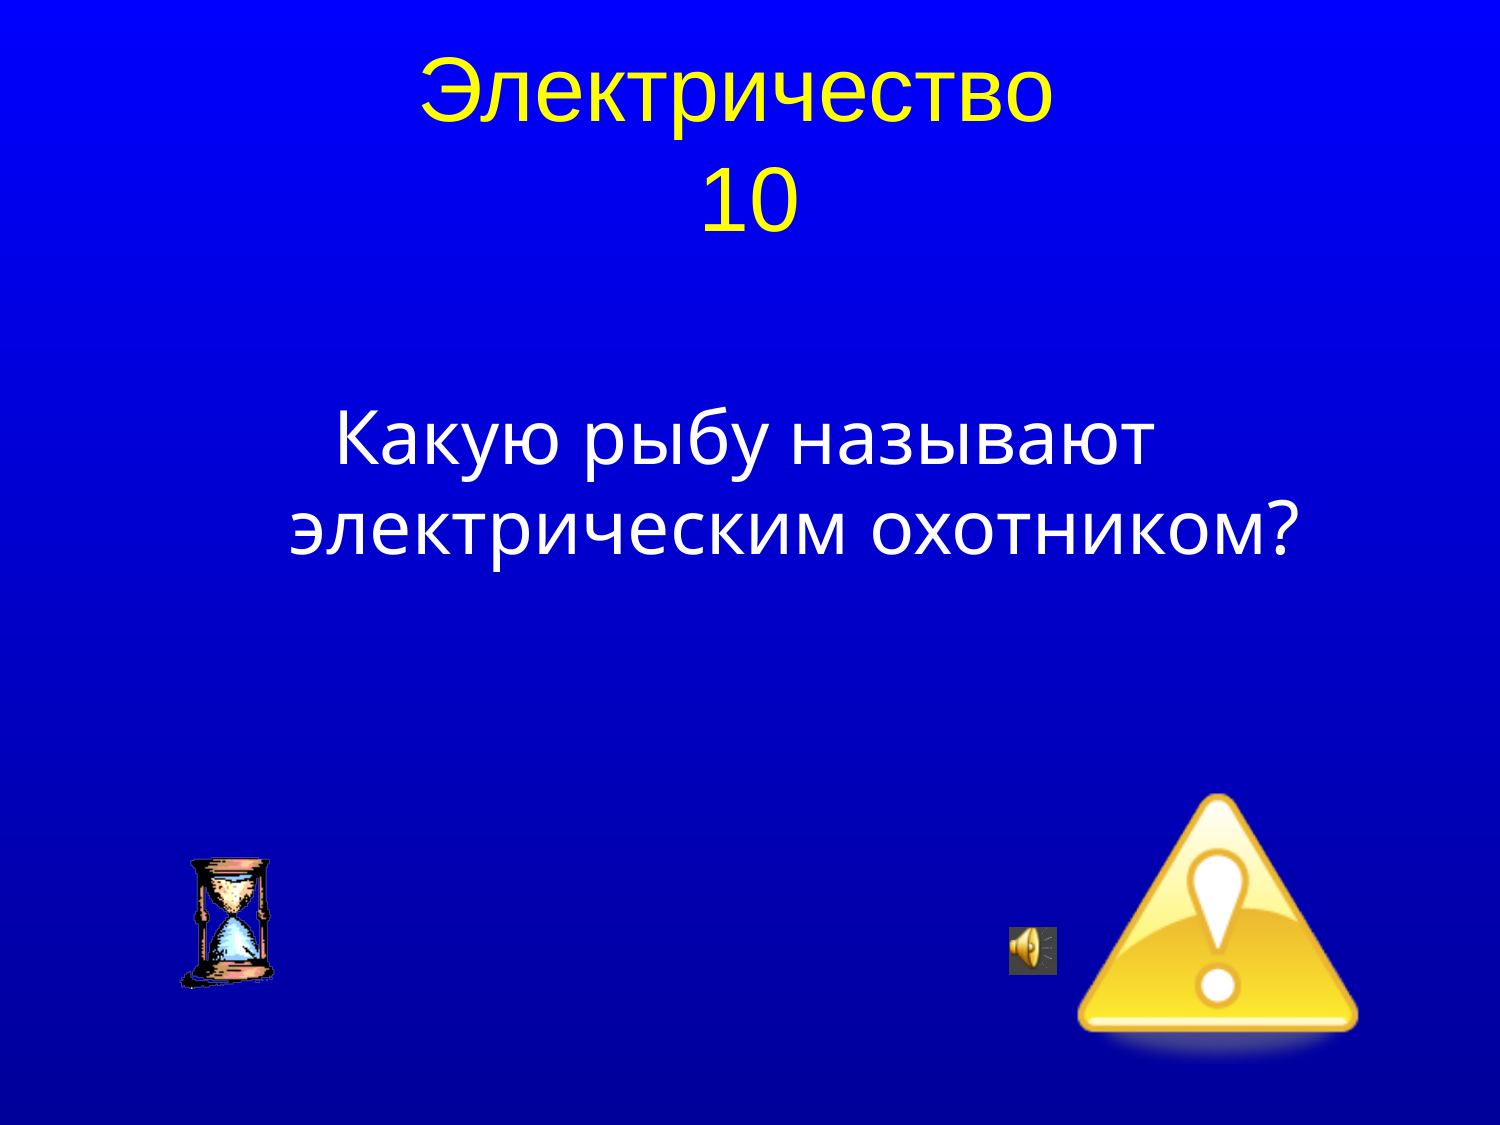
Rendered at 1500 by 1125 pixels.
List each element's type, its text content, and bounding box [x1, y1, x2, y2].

title Электричество 10 [74, 45, 1426, 234]
list Какую рыбу называют электрическим охотником? [70, 381, 1421, 1125]
picture [1007, 925, 1059, 977]
picture [152, 831, 305, 989]
picture [1068, 763, 1370, 1064]
